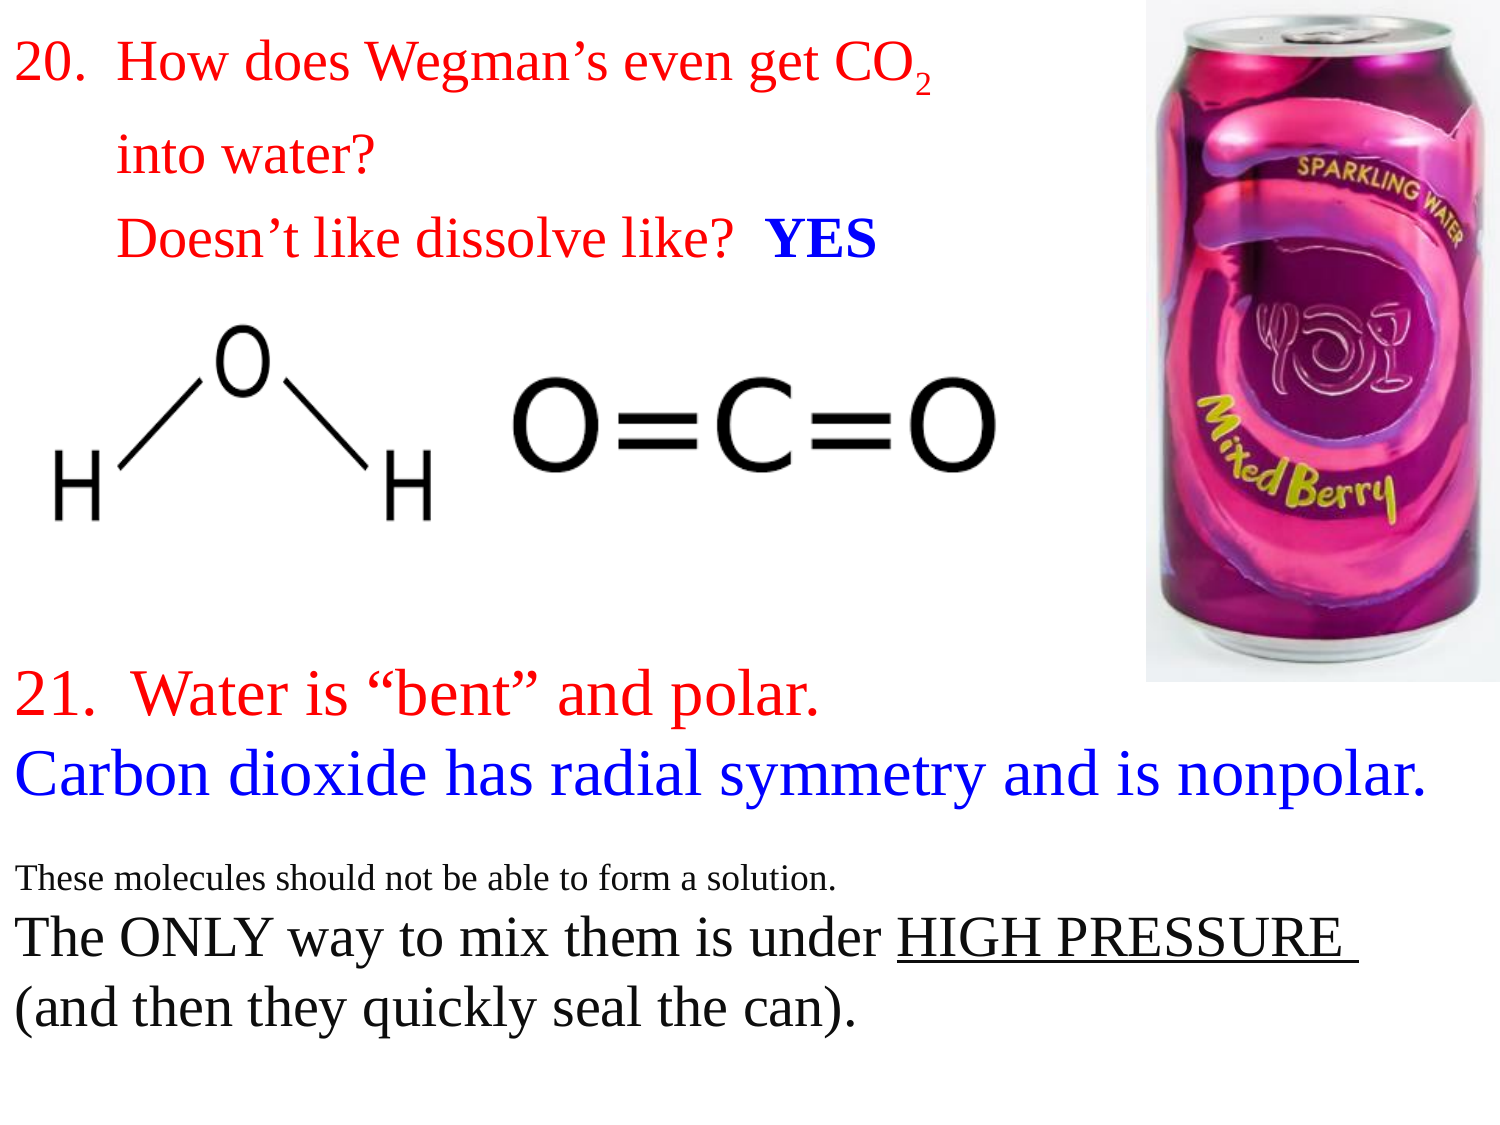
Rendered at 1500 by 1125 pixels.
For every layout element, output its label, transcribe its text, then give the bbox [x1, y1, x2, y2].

picture [37, 312, 449, 534]
picture [1146, 0, 1500, 682]
text_box 21. Water is “bent” and polar. Carbon dioxide has radial symmetry and is nonpolar. These molecules should not be able to form a solution. The ONLY way to mix them is under HIGH PRESSURE (and then they quickly seal the can). [0, 641, 1500, 1046]
text_box 20. How does Wegman’s even get CO2 into water? Doesn’t like dissolve like? YES [0, 0, 1013, 424]
picture [491, 362, 1018, 481]
